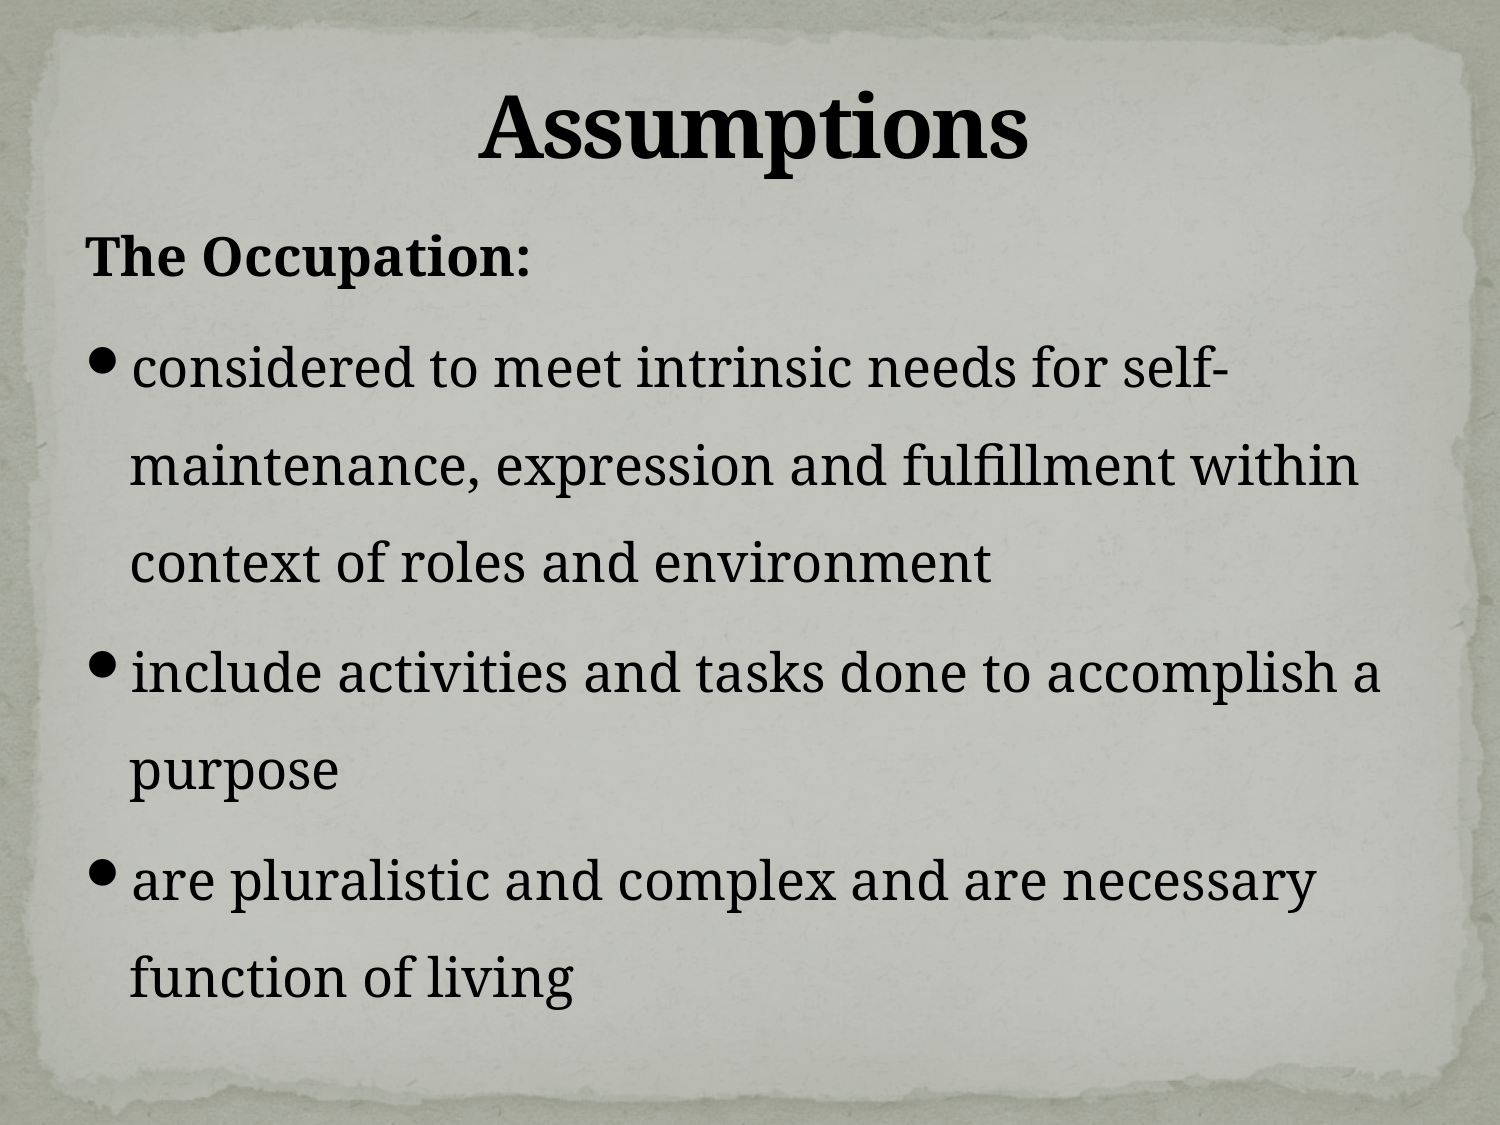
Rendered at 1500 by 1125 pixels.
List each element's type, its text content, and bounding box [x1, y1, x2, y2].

list The Occupation: considered to meet intrinsic needs for self-maintenance, expression and fulfillment within context of roles and environment include activities and tasks done to accomplish a purpose are pluralistic and complex and are necessary function of living [70, 222, 1421, 1048]
title Assumptions [117, 58, 1393, 184]
